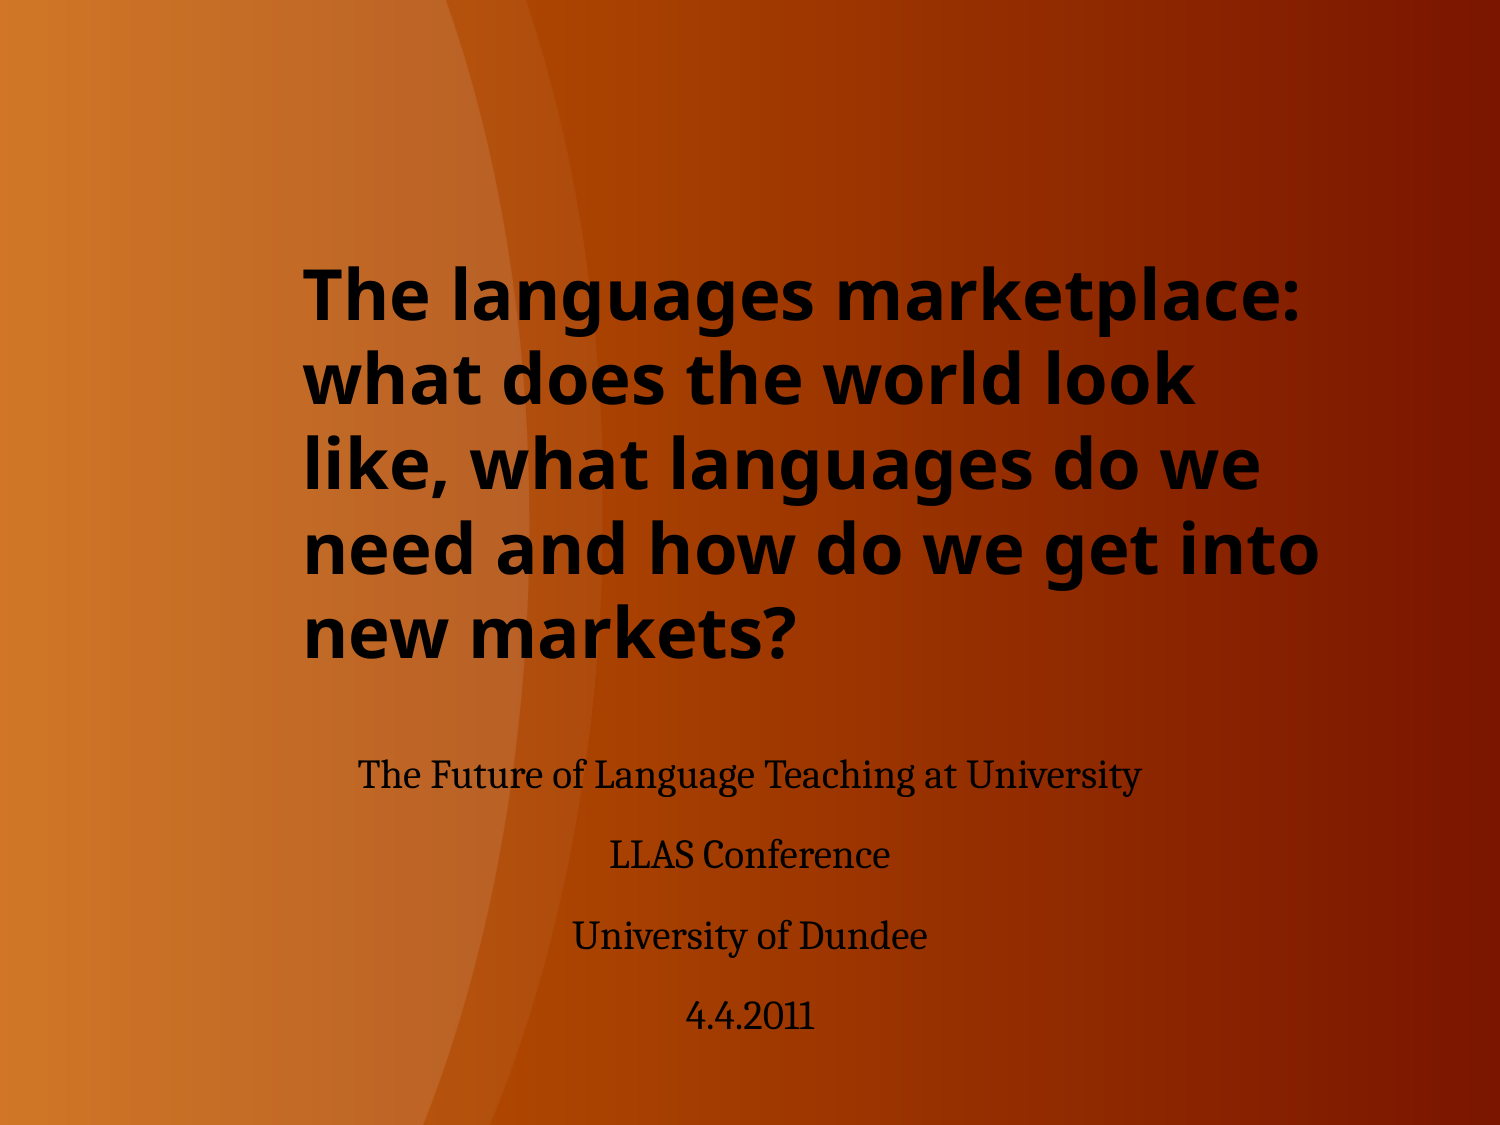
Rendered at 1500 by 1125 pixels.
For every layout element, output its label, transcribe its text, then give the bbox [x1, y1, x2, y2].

title The languages marketplace: what does the world look like, what languages do we need and how do we get into new markets? [287, 200, 1338, 681]
picture [0, 0, 603, 1125]
subtitle The Future of Language Teaching at University LLAS Conference University of Dundee 4.4.2011 [225, 739, 1275, 1047]
